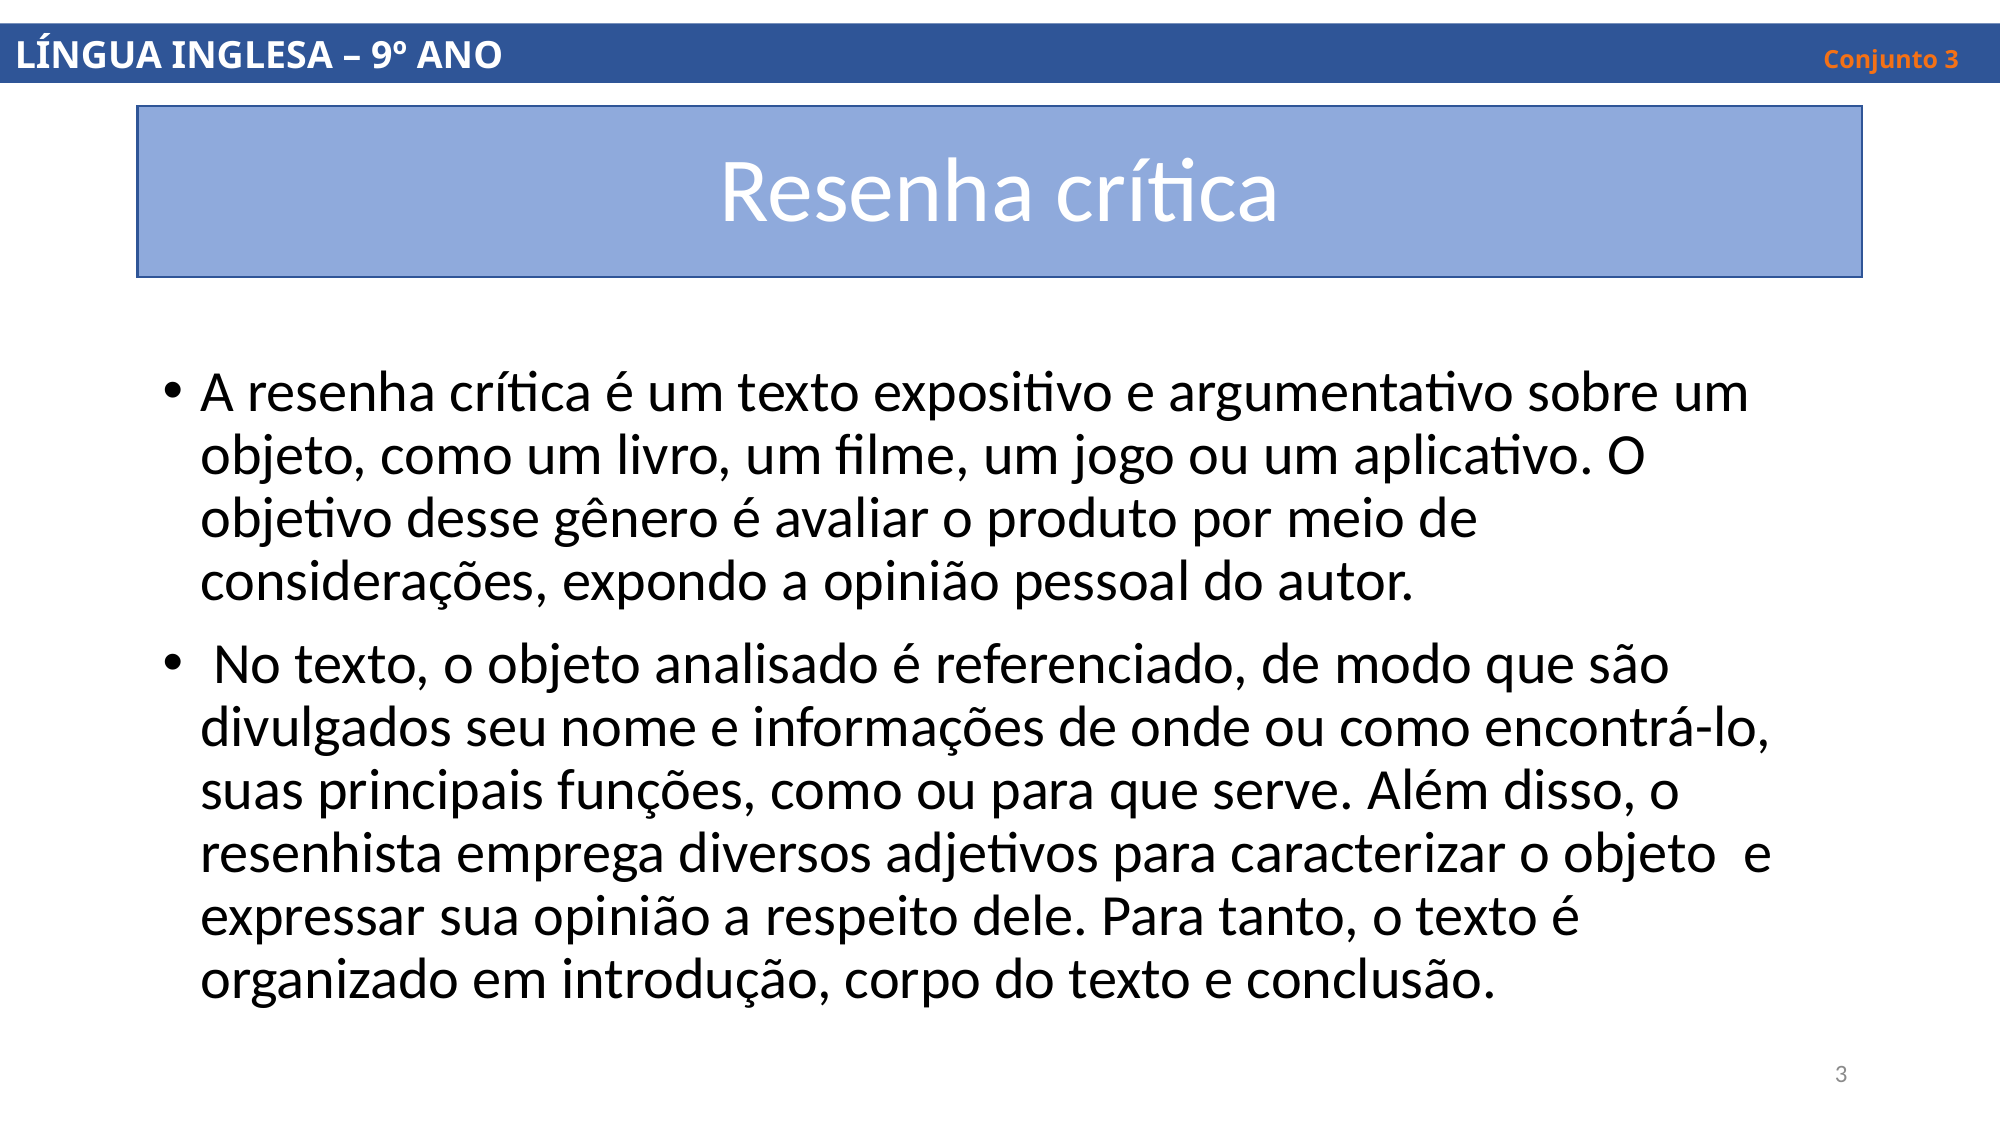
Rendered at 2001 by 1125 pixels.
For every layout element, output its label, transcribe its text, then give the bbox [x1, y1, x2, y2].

text_box LÍNGUA INGLESA – 9º ANO Conjunto 3 [0, 23, 2000, 83]
list A resenha crítica é um texto expositivo e argumentativo sobre um objeto, como um livro, um filme, um jogo ou um aplicativo. O objetivo desse gênero é avaliar o produto por meio de considerações, expondo a opinião pessoal do autor. No texto, o objeto analisado é referenciado, de modo que são divulgados seu nome e informações de onde ou como encontrá-lo, suas principais funções, como ou para que serve. Além disso, o resenhista emprega diversos adjetivos para caracterizar o objeto e expressar sua opinião a respeito dele. Para tanto, o texto é organizado em introdução, corpo do texto e conclusão. [147, 354, 1853, 1023]
slide_number 3 [1412, 1042, 1863, 1103]
title Resenha crítica [136, 105, 1863, 278]
